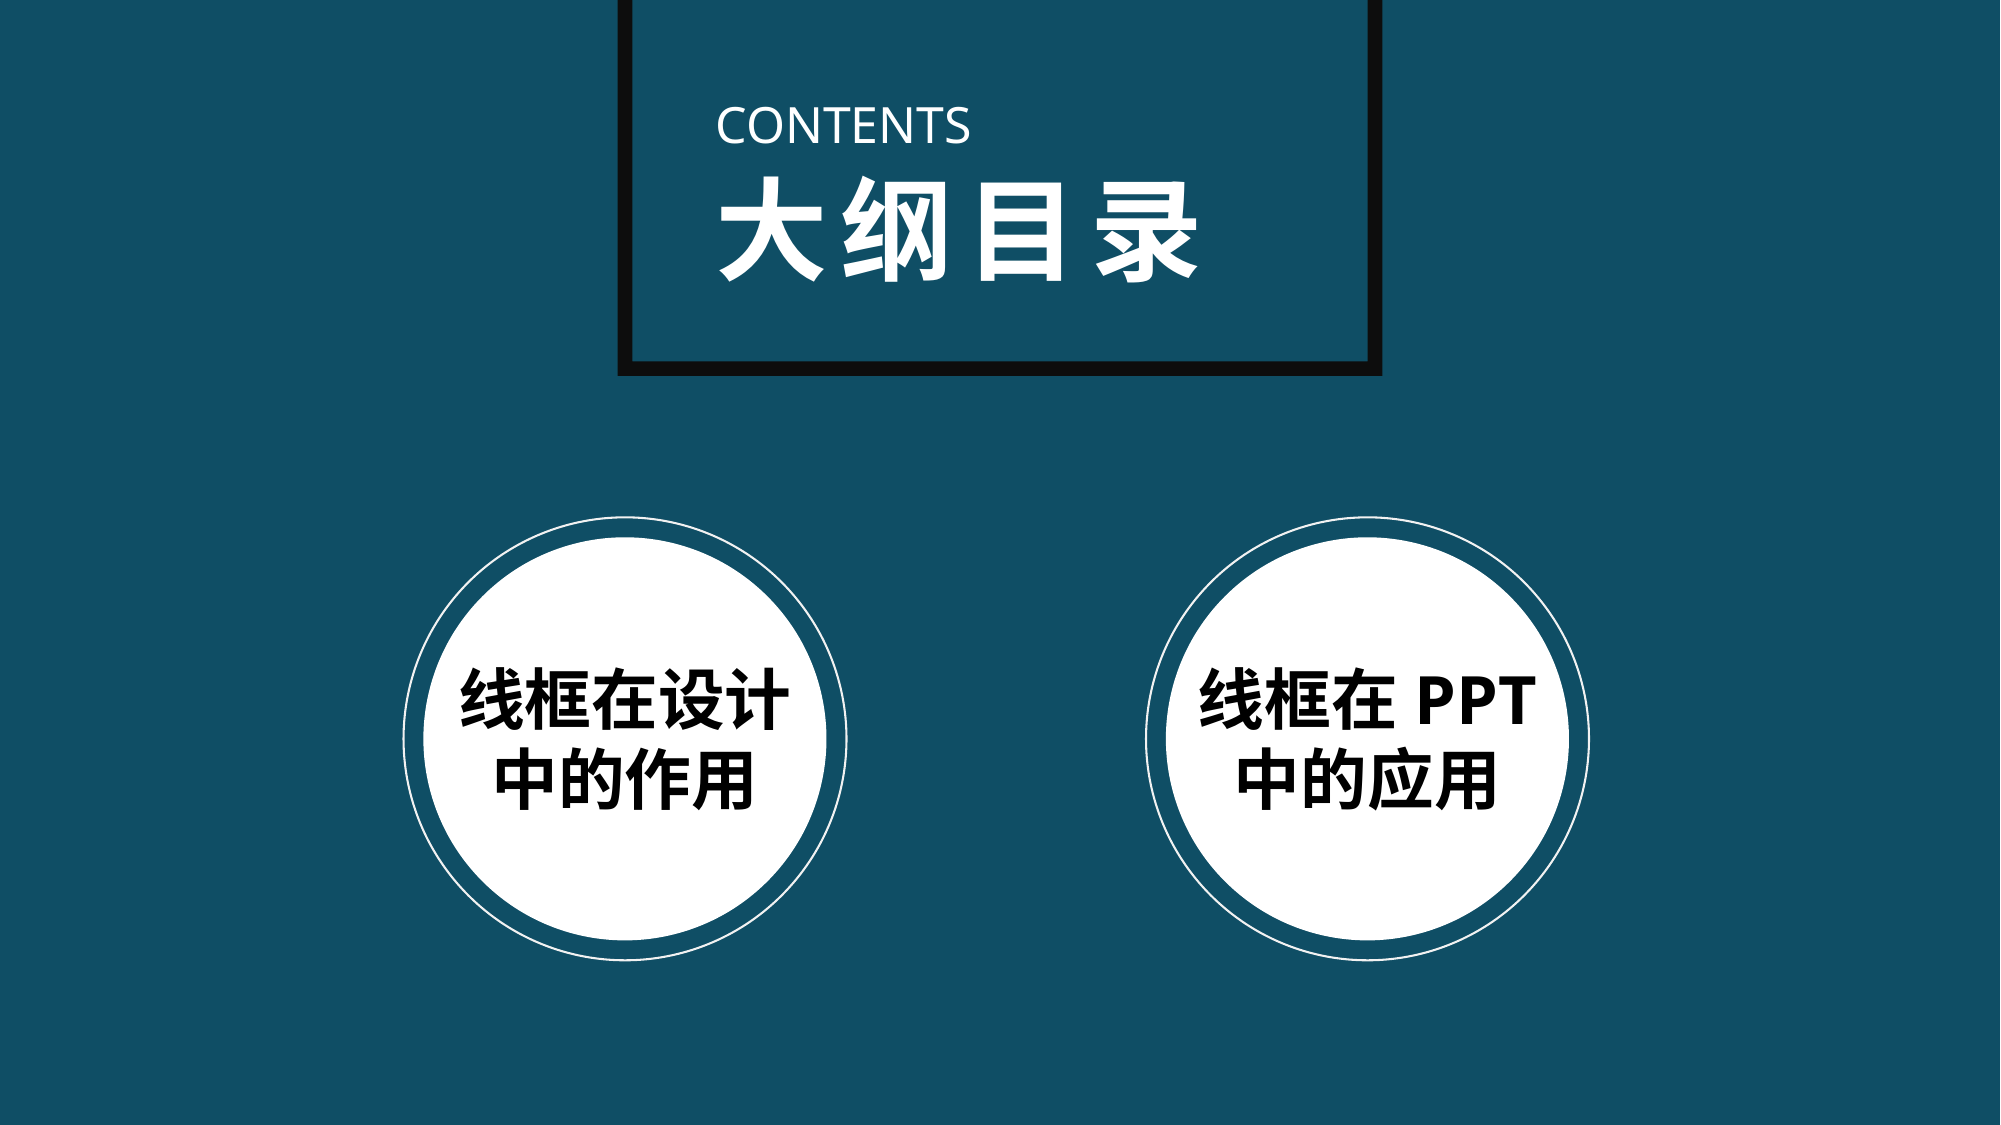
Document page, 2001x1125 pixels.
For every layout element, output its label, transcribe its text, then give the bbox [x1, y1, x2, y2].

text_box [623, 0, 1377, 370]
text_box CONTENTS [700, 86, 1269, 161]
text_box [1068, 517, 1667, 961]
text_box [325, 517, 925, 961]
text_box [0, 0, 2000, 1125]
